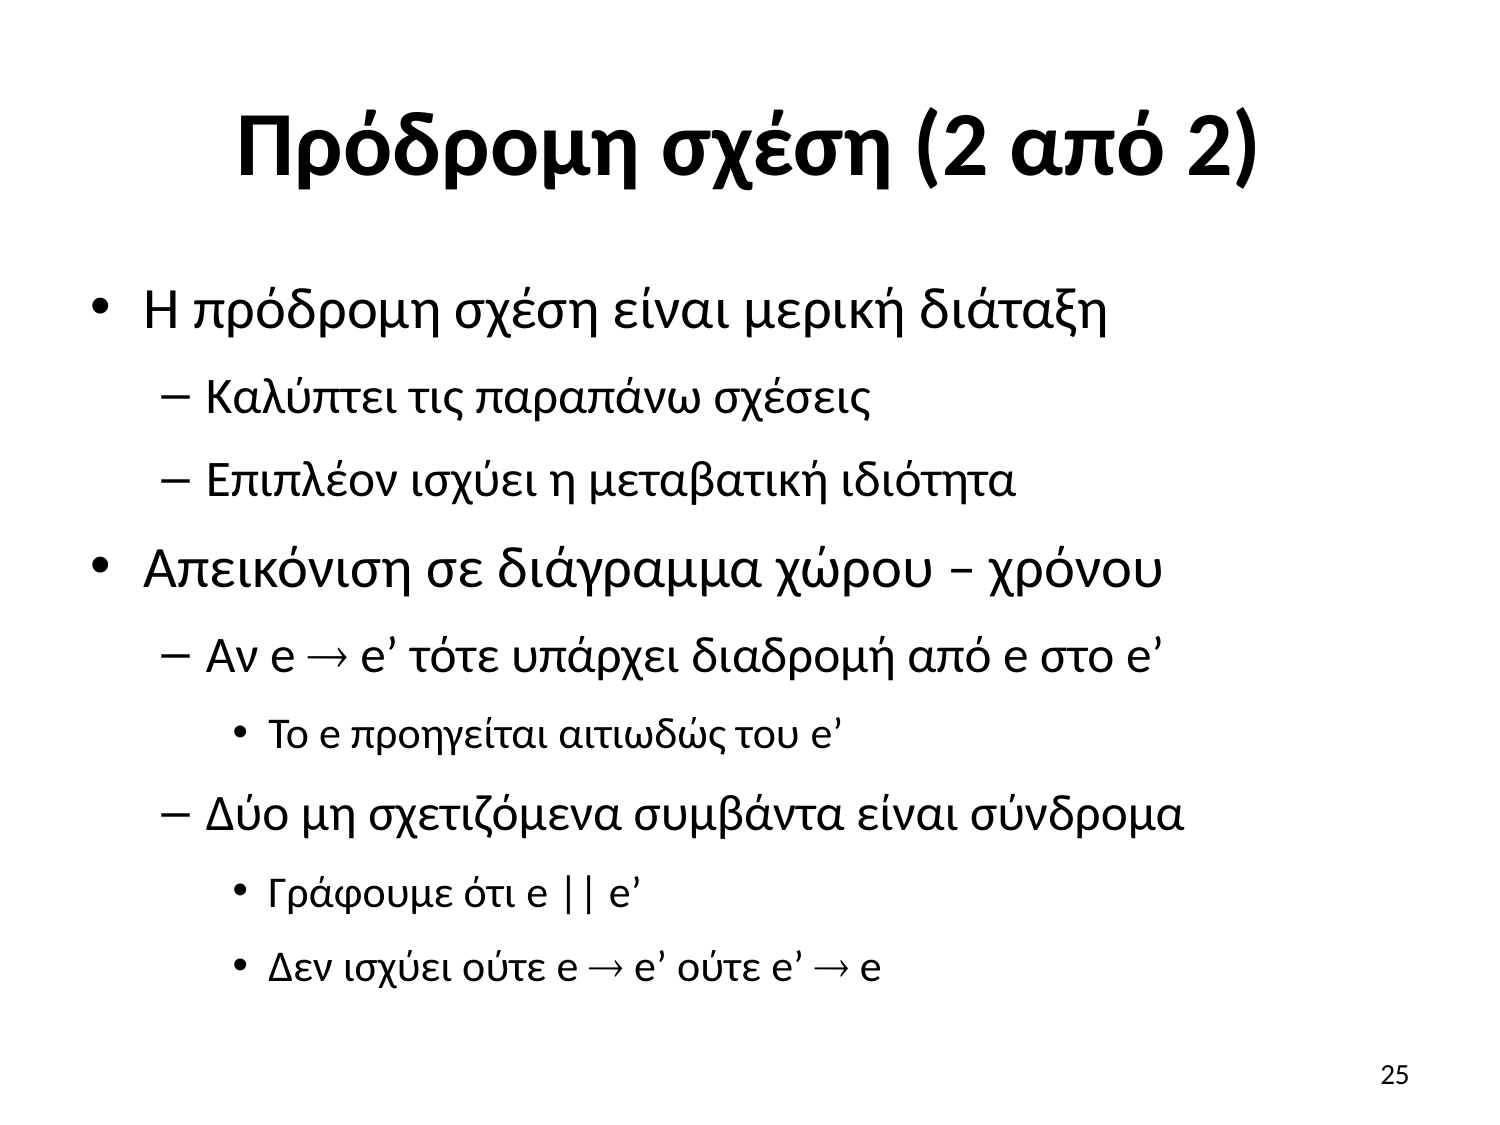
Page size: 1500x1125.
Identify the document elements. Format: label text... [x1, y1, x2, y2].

slide_number 25 [1074, 1042, 1425, 1103]
list Η πρόδρομη σχέση είναι μερική διάταξη Καλύπτει τις παραπάνω σχέσεις Επιπλέον ισχύει η μεταβατική ιδιότητα Απεικόνιση σε διάγραμμα χώρου – χρόνου Αν e  e’ τότε υπάρχει διαδρομή από e στο e’ Το e προηγείται αιτιωδώς του e’ Δύο μη σχετιζόμενα συμβάντα είναι σύνδρομα Γράφουμε ότι e || e’ Δεν ισχύει ούτε e  e’ ούτε e’  e [75, 262, 1425, 1005]
title Πρόδρομη σχέση (2 από 2) [75, 45, 1425, 233]
